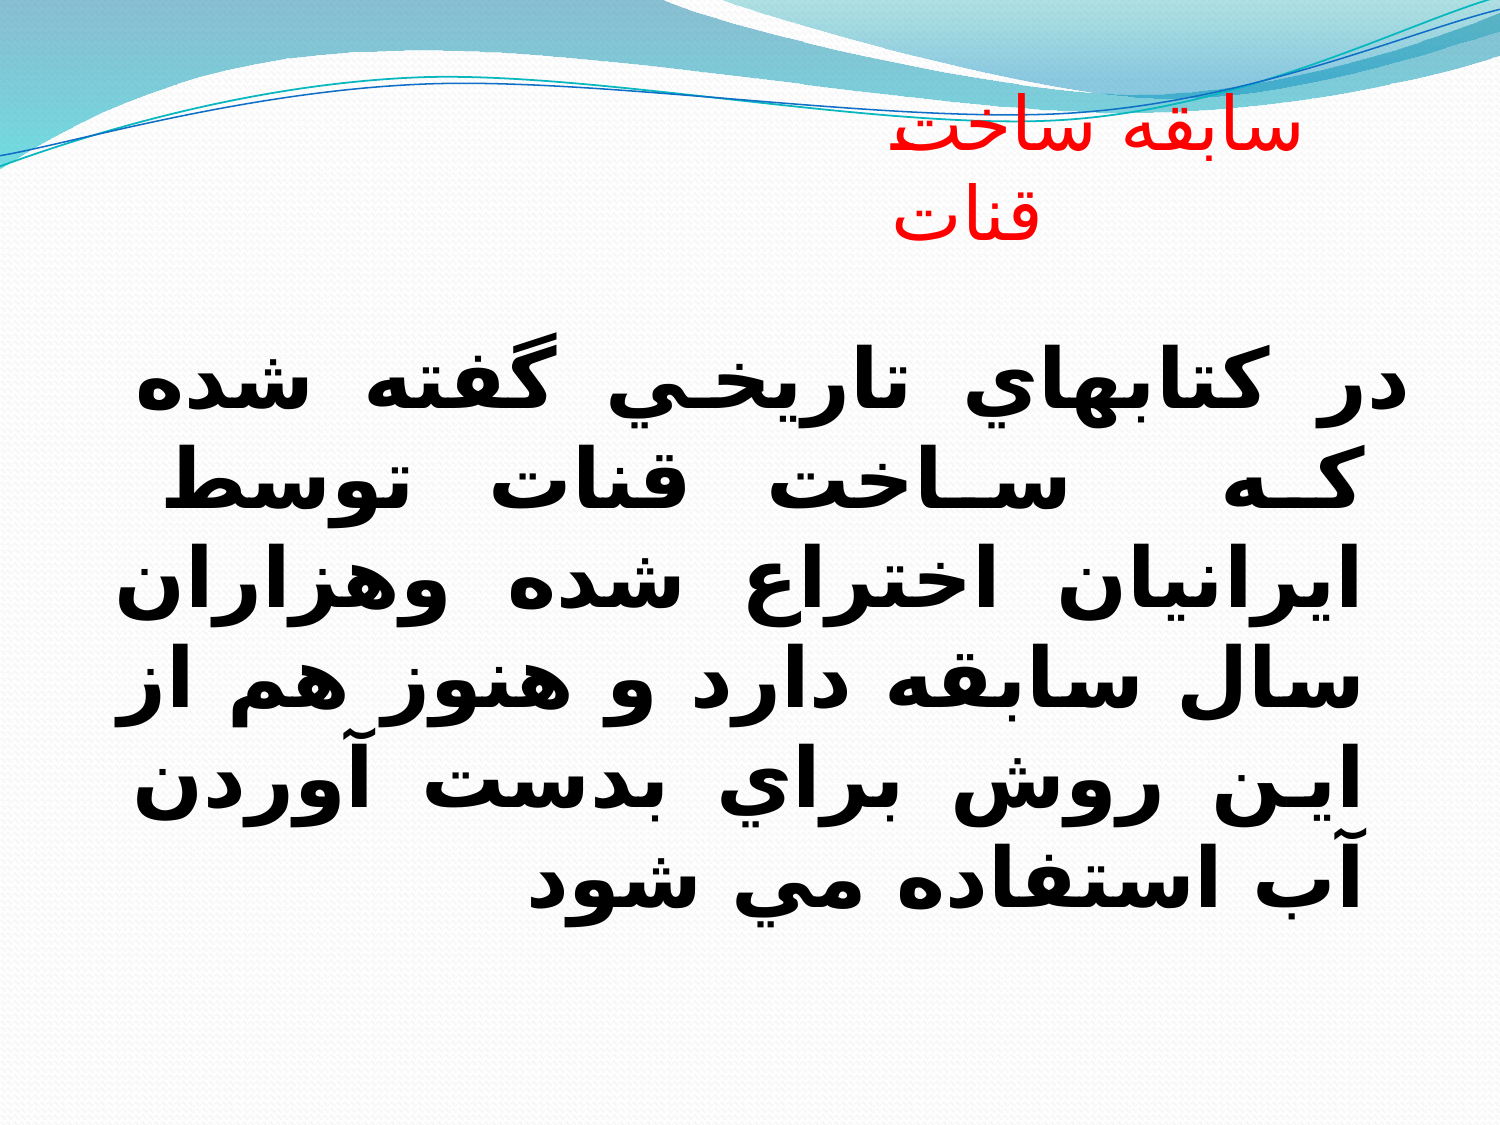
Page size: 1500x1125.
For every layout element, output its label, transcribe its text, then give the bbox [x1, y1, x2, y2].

title سابقه ساخت قنات [891, 115, 1425, 256]
list در كتابهاي تاريخي گفته شده كه ساخت قنات توسط ايرانيان اختراع شده وهزاران سال سابقه دارد و هنوز هم از اين روش براي بدست آوردن آب استفاده مي شود [100, 317, 1425, 1038]
